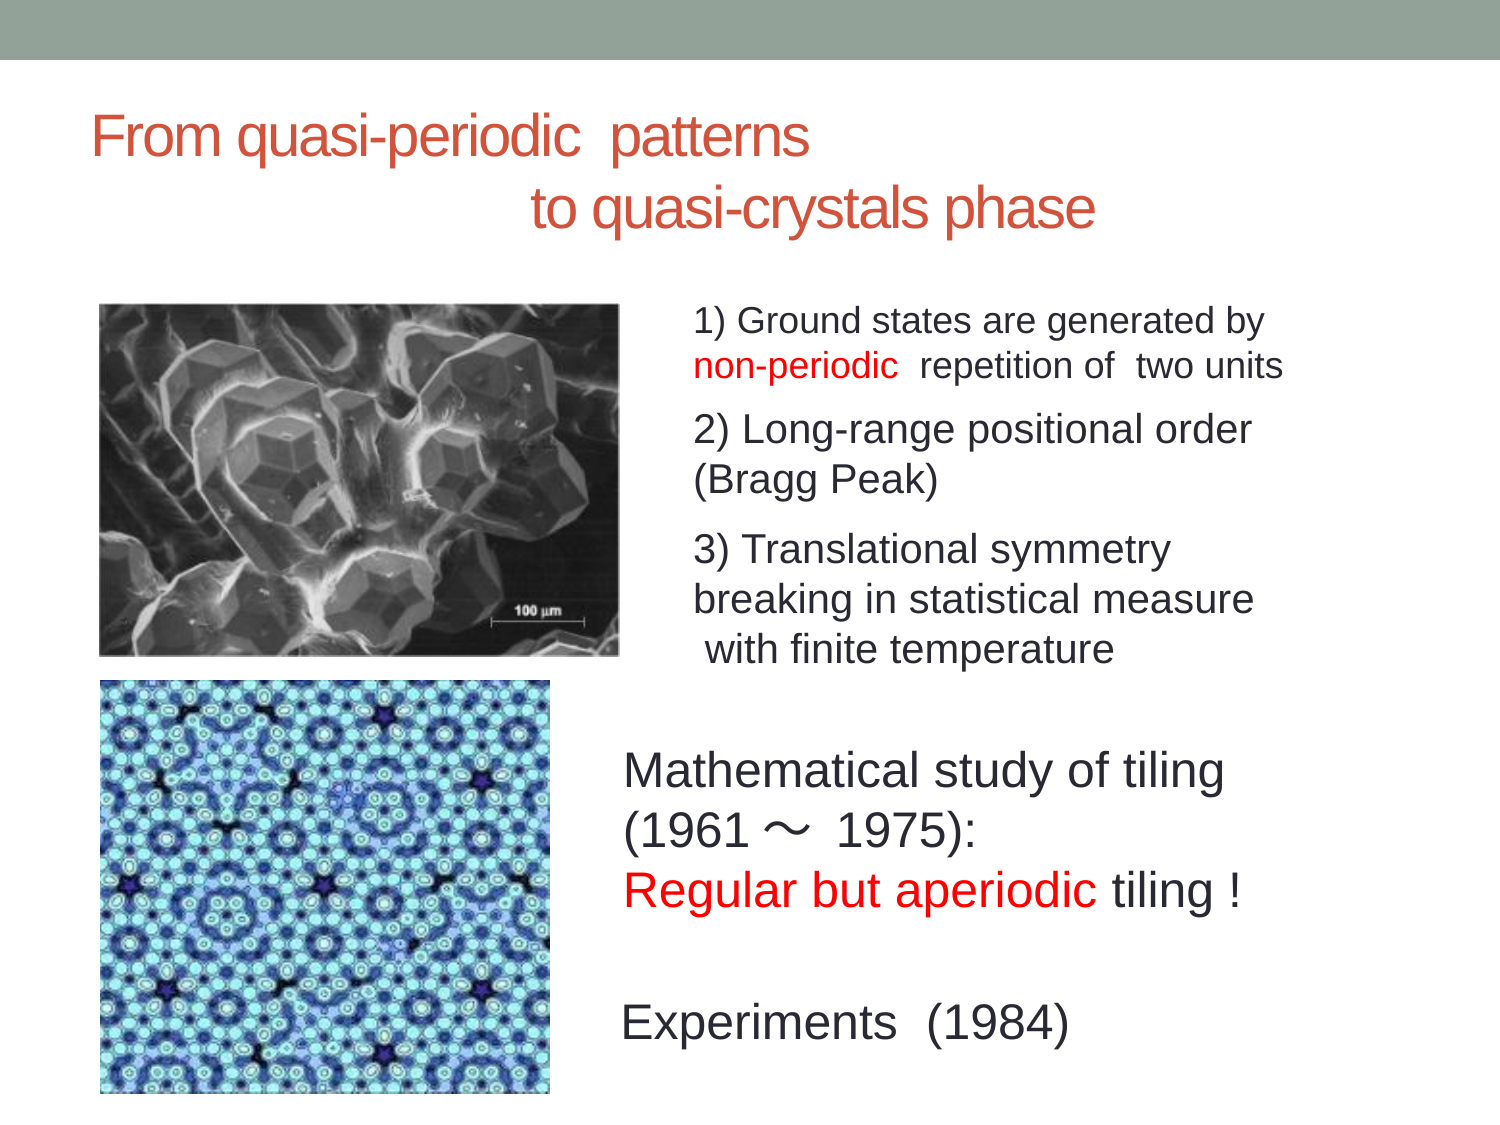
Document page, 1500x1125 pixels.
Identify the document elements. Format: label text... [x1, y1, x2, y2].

picture [100, 680, 550, 1094]
text_box 3) Translational symmetry breaking in statistical measure with finite temperature [678, 514, 1388, 679]
text_box 1) Ground states are generated by non-periodic repetition of two units [678, 288, 1353, 394]
text_box 2) Long-range positional order (Bragg Peak) [678, 394, 1388, 510]
text_box Mathematical study of tiling (1961～ 1975): Regular but aperiodic tiling ! [608, 729, 1400, 925]
title From quasi-periodic patterns to quasi-crystals phase [75, 87, 1425, 250]
text_box Experiments (1984) [605, 982, 1398, 1057]
picture [99, 302, 620, 658]
